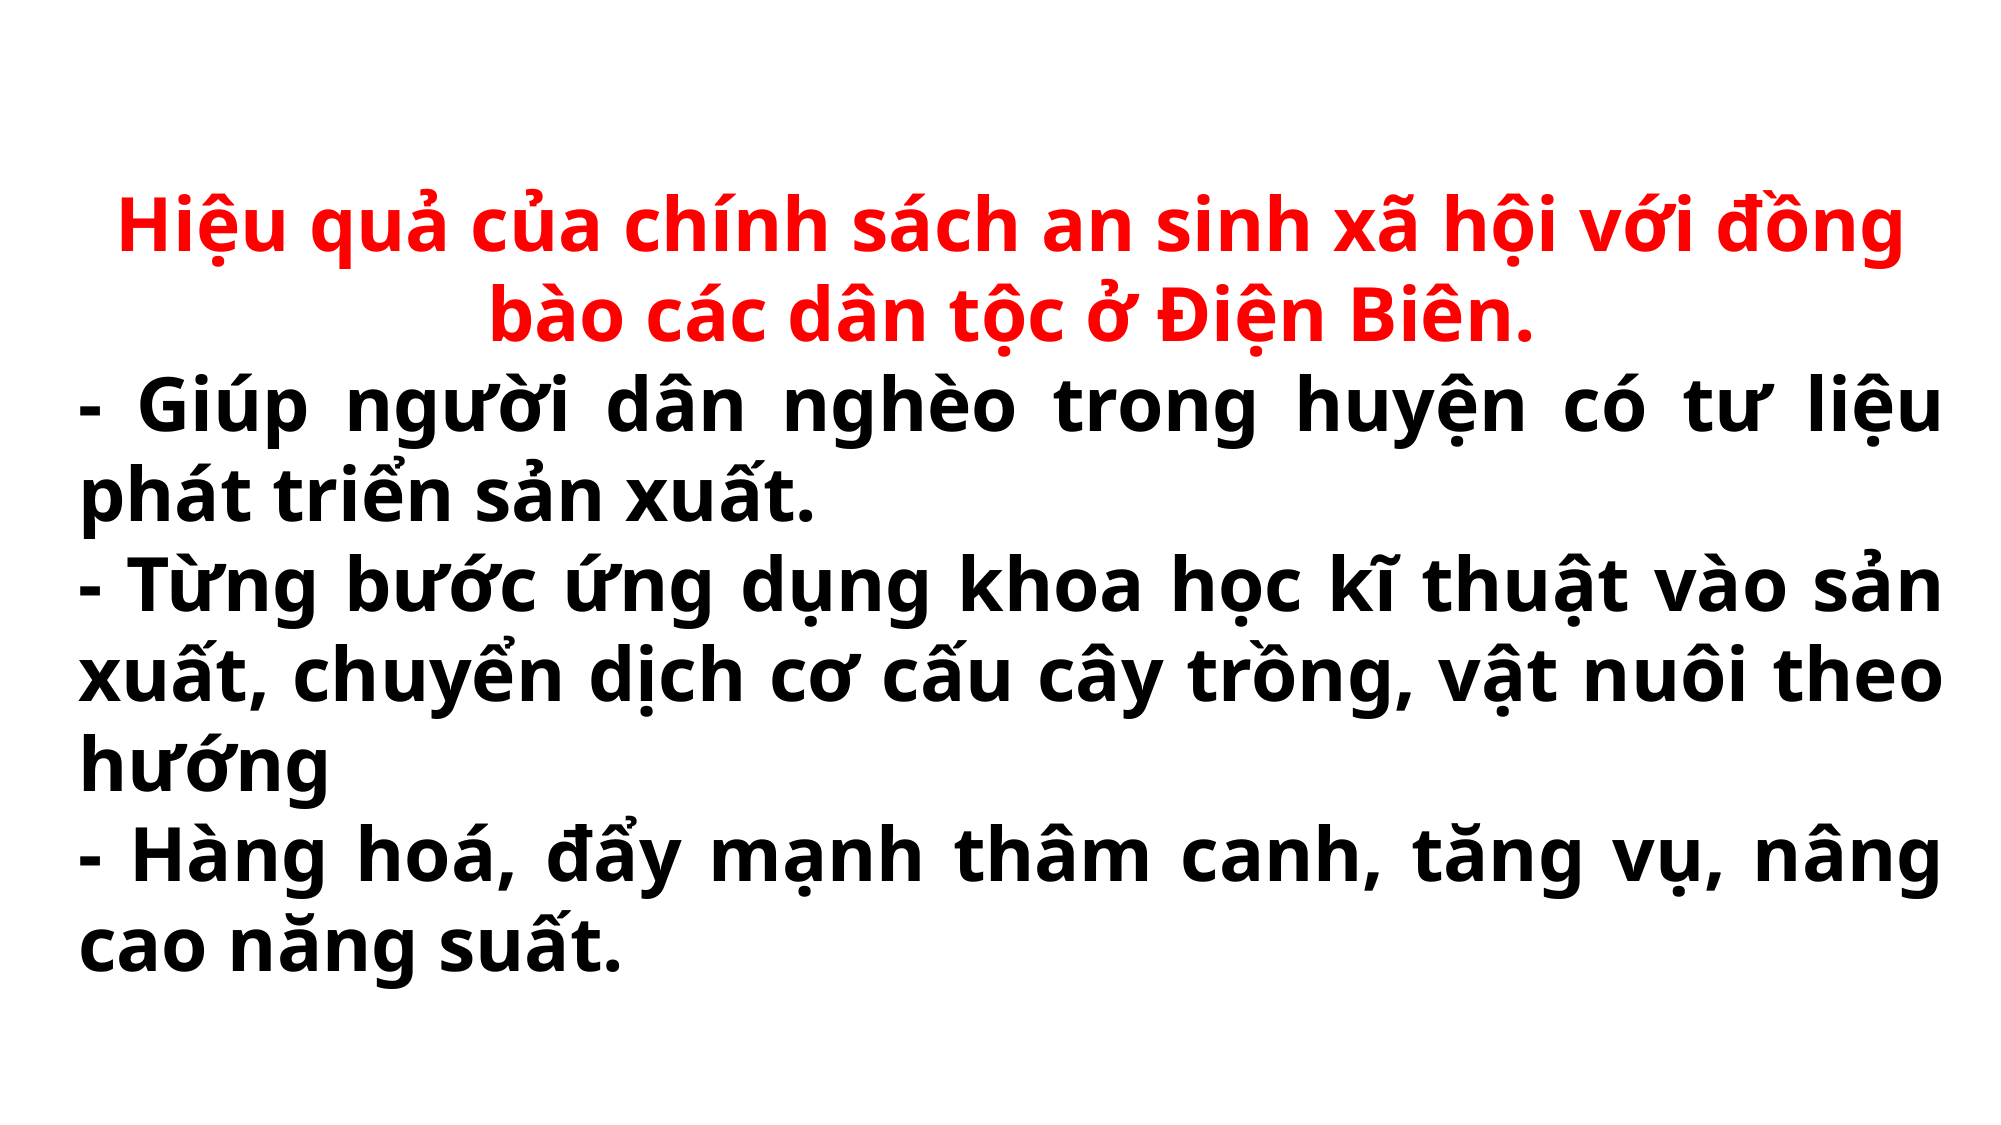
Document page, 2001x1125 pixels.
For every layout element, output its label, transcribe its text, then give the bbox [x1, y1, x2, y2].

text_box Hiệu quả của chính sách an sinh xã hội với đồng bào các dân tộc ở Điện Biên. - Giúp người dân nghèo trong huyện có tư liệu phát triển sản xuất. - Từng bước ứng dụng khoa học kĩ thuật vào sản xuất, chuyển dịch cơ cấu cây trồng, vật nuôi theo hướng - Hàng hoá, đẩy mạnh thâm canh, tăng vụ, nâng cao năng suất. [63, 169, 1961, 995]
